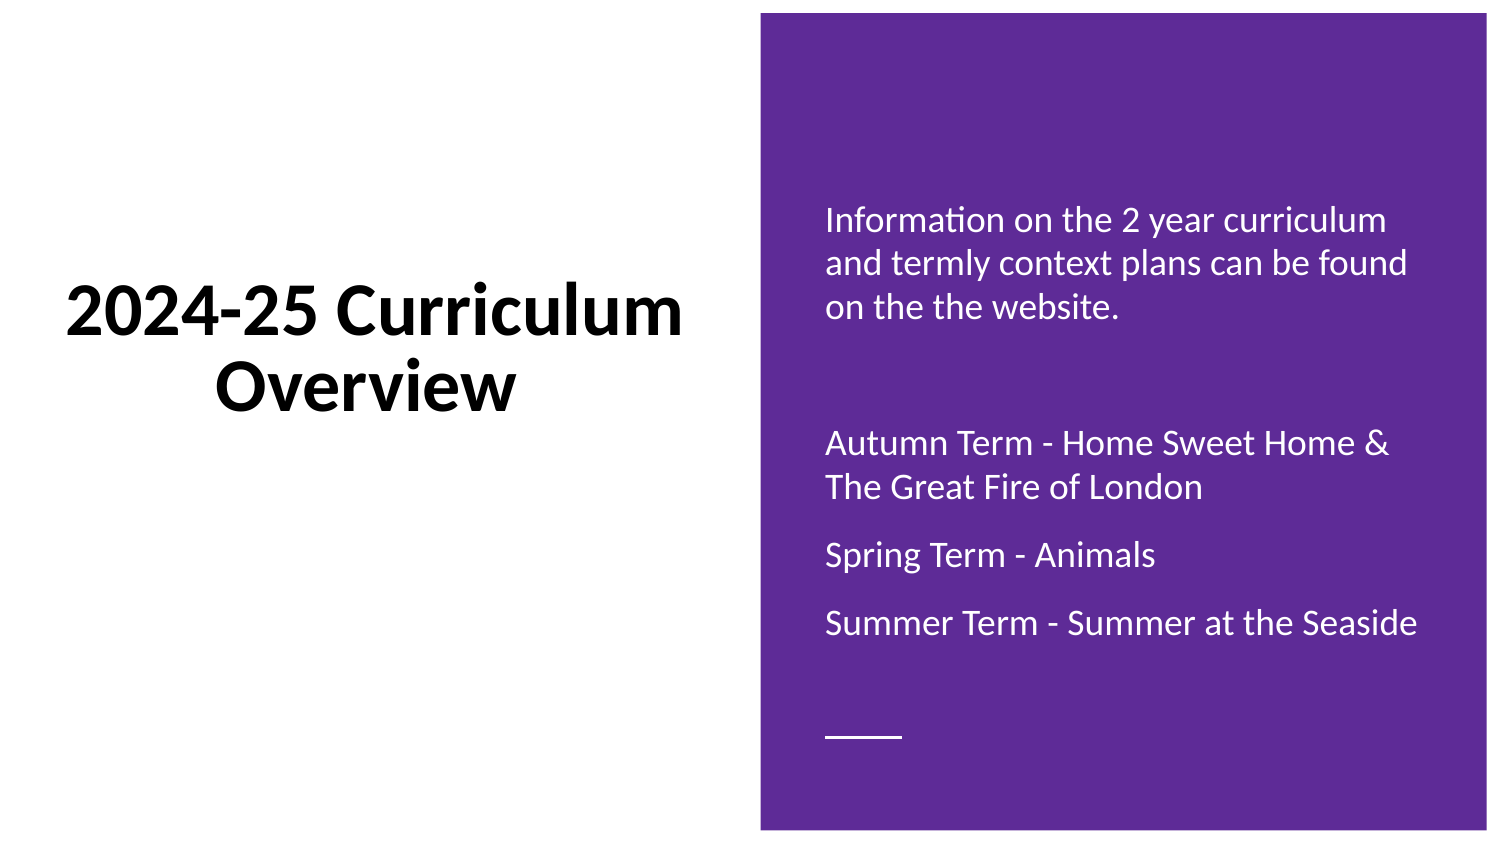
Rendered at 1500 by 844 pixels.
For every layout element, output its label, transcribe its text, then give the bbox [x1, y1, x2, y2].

title 2024-25 Curriculum Overview [43, 193, 708, 446]
list Information on the 2 year curriculum and termly context plans can be found on the the website. Autumn Term - Home Sweet Home & The Great Fire of London Spring Term - Animals Summer Term - Summer at the Seaside [810, 118, 1440, 725]
